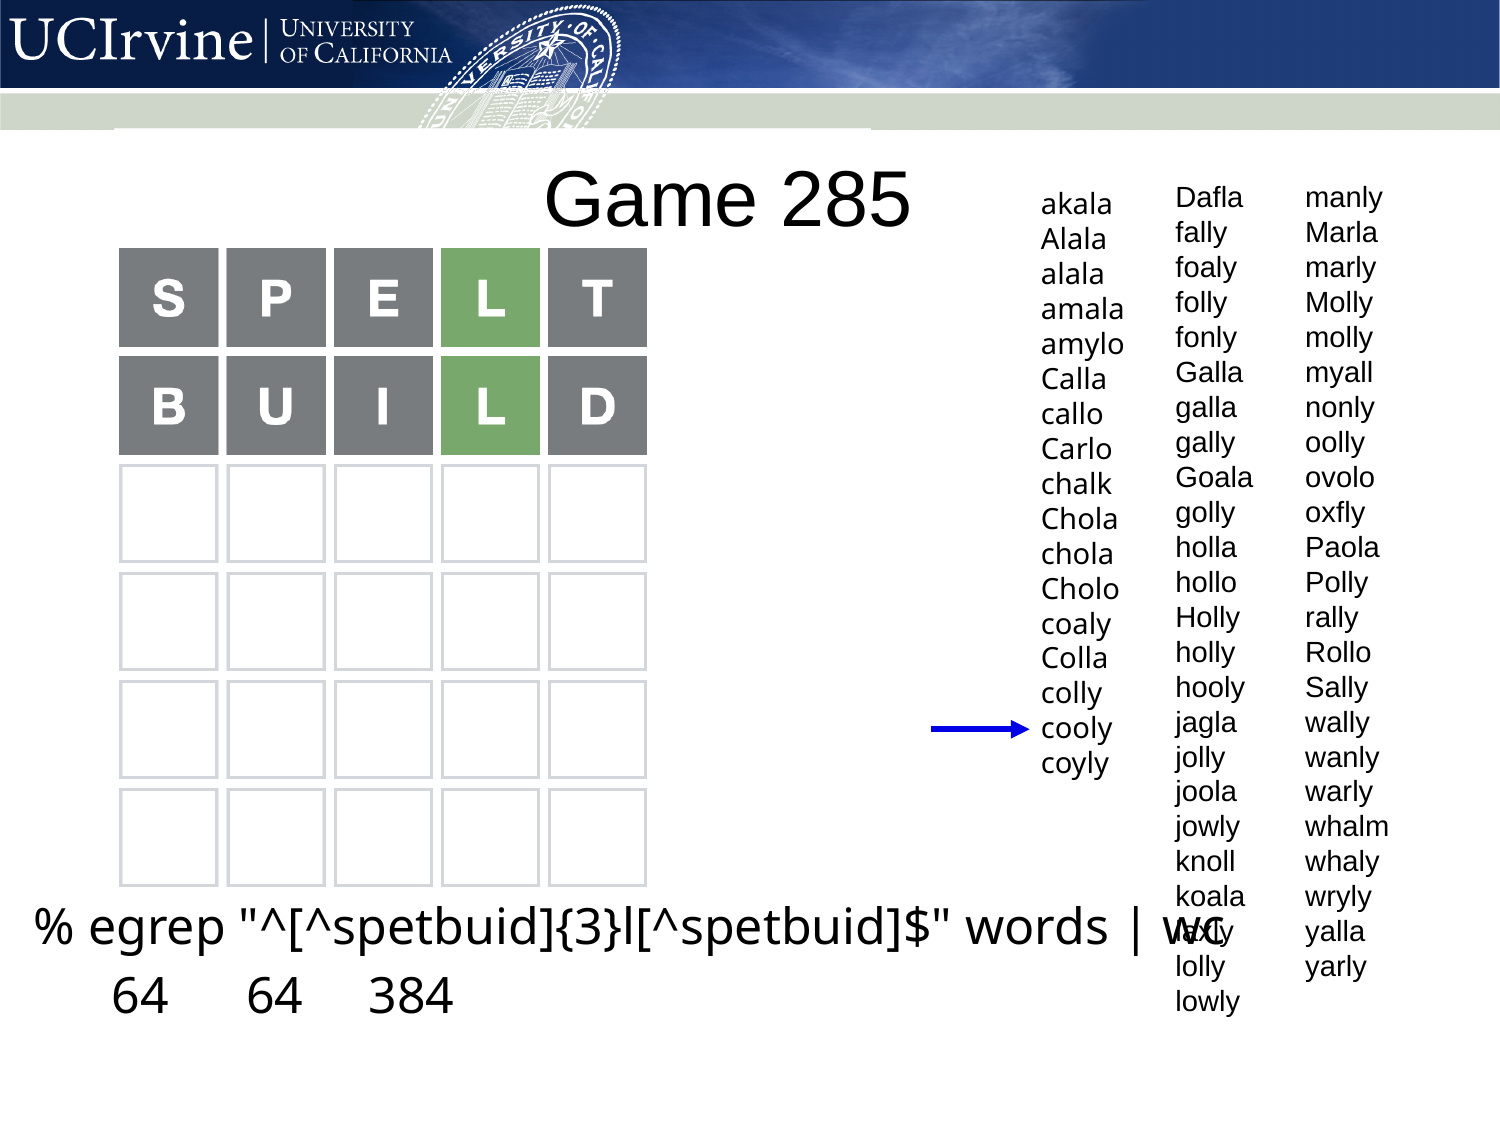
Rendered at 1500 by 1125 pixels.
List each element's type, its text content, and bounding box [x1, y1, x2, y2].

text_box manly Marla marly Molly molly myall nonly oolly ovolo oxfly Paola Polly rally Rollo Sally wally wanly warly whalm whaly wryly yalla yarly [1290, 171, 1405, 1025]
text_box akala Alala alala amala amylo Calla callo Carlo chalk Chola chola Cholo coaly Colla colly cooly coyly [1026, 177, 1140, 822]
title Game 285 [20, 126, 1436, 279]
picture [94, 232, 667, 906]
list % egrep "^[^spetbuid]{3}l[^spetbuid]$" words | wc 64 64 384 [20, 897, 1381, 1101]
picture [0, 0, 1500, 136]
text_box Dafla fally foaly folly fonly Galla galla gally Goala golly holla hollo Holly holly hooly jagla jolly joola jowly knoll koala laxly lolly lowly [1160, 171, 1269, 1060]
